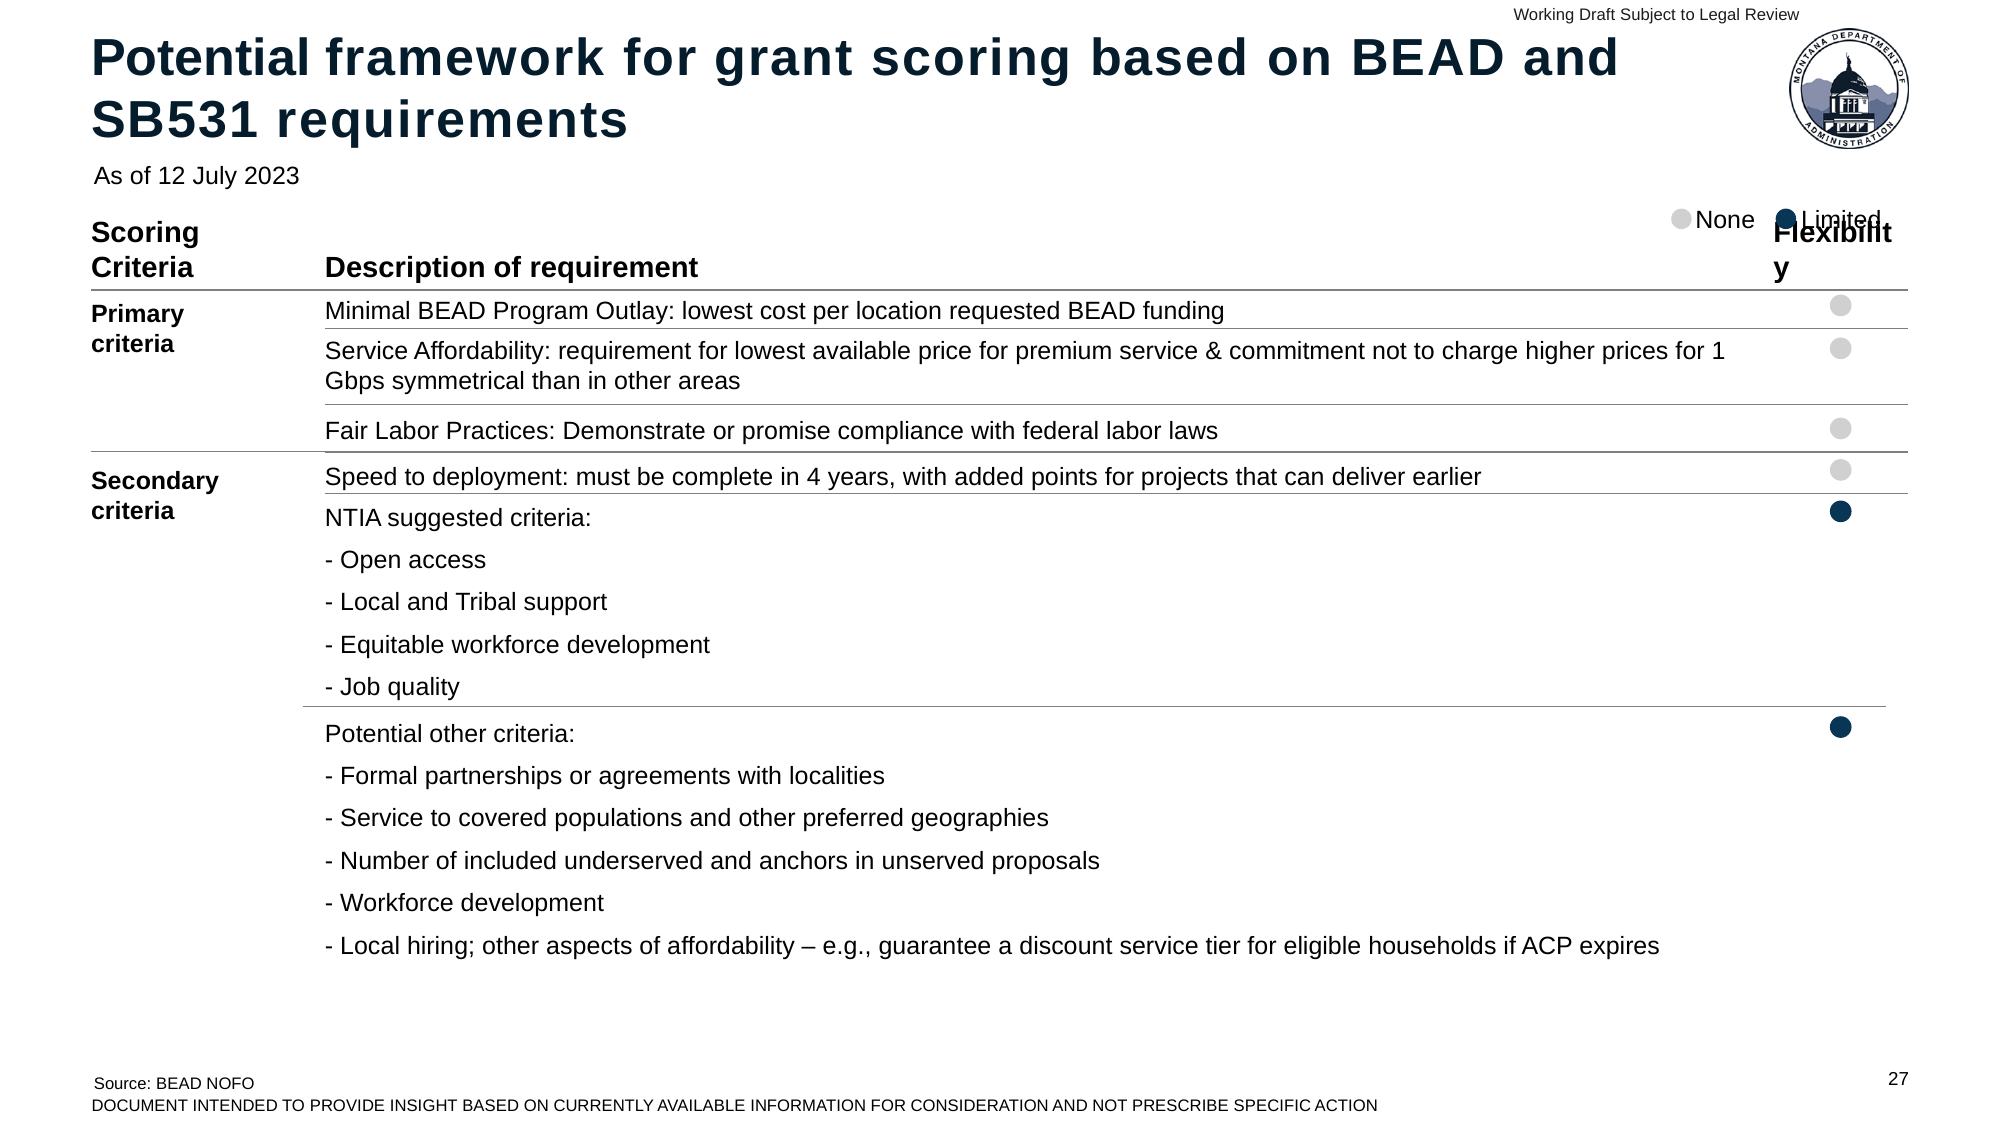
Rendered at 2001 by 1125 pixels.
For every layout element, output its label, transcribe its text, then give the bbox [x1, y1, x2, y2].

text_box Working Draft Subject to Legal Review [1136, 4, 1800, 25]
text_box Flexibility [1773, 247, 1908, 283]
text_box [297, 374, 1909, 407]
text_box [1828, 336, 1853, 361]
text_box [1828, 458, 1853, 482]
text_box None [1695, 203, 1761, 234]
text_box Secondary criteria [90, 464, 303, 525]
text_box Limited [1801, 203, 1882, 234]
text_box As of 12 July 2023 [93, 159, 759, 190]
text_box [1670, 207, 1693, 230]
picture [1789, 28, 1909, 149]
text_box [1828, 499, 1853, 524]
text_box Scoring Criteria [90, 247, 298, 283]
text_box Minimal BEAD Program Outlay: lowest cost per location requested BEAD funding [325, 294, 1747, 325]
title Potential framework for grant scoring based on BEAD and SB531 requirements [91, 28, 1772, 149]
text_box DOCUMENT INTENDED TO PROVIDE INSIGHT BASED ON CURRENTLY AVAILABLE INFORMATION FOR CONSIDERATION AND NOT PRESCRIBE SPECIFIC ACTION [91, 1094, 1721, 1115]
text_box Primary criteria [91, 297, 254, 358]
text_box [1828, 416, 1853, 441]
text_box [1828, 715, 1853, 739]
text_box Description of requirement [325, 247, 1747, 283]
text_box Speed to deployment: must be complete in 4 years, with added points for projects that can deliver earlier [325, 460, 1747, 493]
text_box [1828, 293, 1853, 318]
text_box NTIA suggested criteria: - Open access - Local and Tribal support - Equitable workforce development - Job quality [325, 500, 1747, 701]
text_box [297, 703, 1909, 893]
text_box [1774, 207, 1798, 230]
text_box Fair Labor Practices: Demonstrate or promise compliance with federal labor laws [325, 414, 1747, 445]
text_box Service Affordability: requirement for lowest available price for premium service & commitment not to charge higher prices for 1 Gbps symmetrical than in other areas [325, 334, 1747, 395]
text_box Source: BEAD NOFO [93, 1072, 275, 1093]
text_box Potential other criteria: - Formal partnerships or agreements with localities - Service to covered populations and other preferred geographies - Number of included underserved and anchors in unserved proposals - Workforce development - Local hiring; other aspects of affordability – e.g., guarantee a discount service tier for eligible households if ACP expires [325, 717, 1747, 960]
text_box Speed to deployment: must be complete in 4 years, with added points for projects that can deliver earlier [325, 494, 1747, 500]
